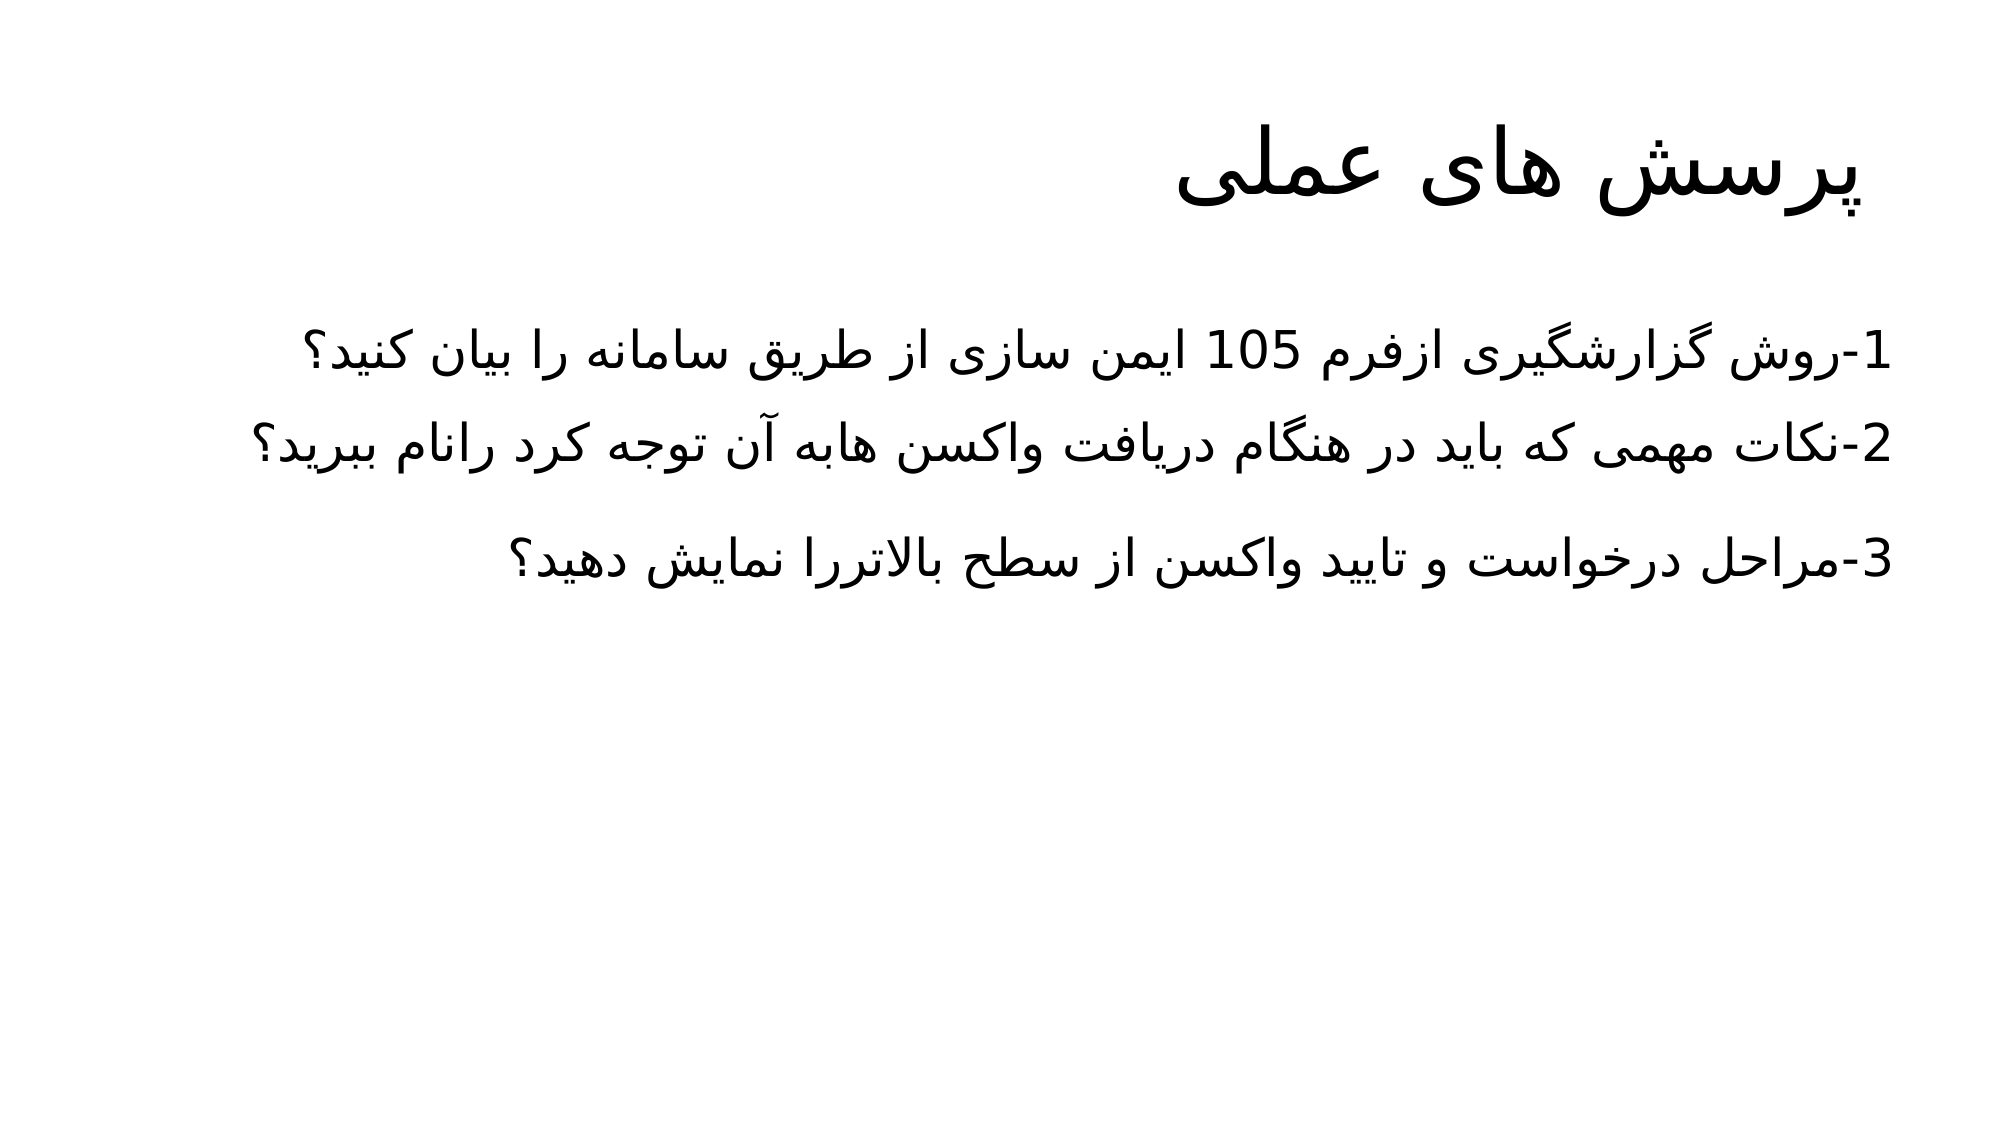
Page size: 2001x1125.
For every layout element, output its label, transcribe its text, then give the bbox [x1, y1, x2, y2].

list 1-روش گزارشگیری ازفرم 105 ایمن سازی از طریق سامانه را بیان کنید؟ 2-نکات مهمی که باید در هنگام دریافت واکسن هابه آن توجه کرد رانام ببرید؟ 3-مراحل درخواست و تایید واکسن از سطح بالاتررا نمایش دهید؟ [90, 277, 1910, 1014]
title پرسش های عملی [137, 59, 1910, 277]
